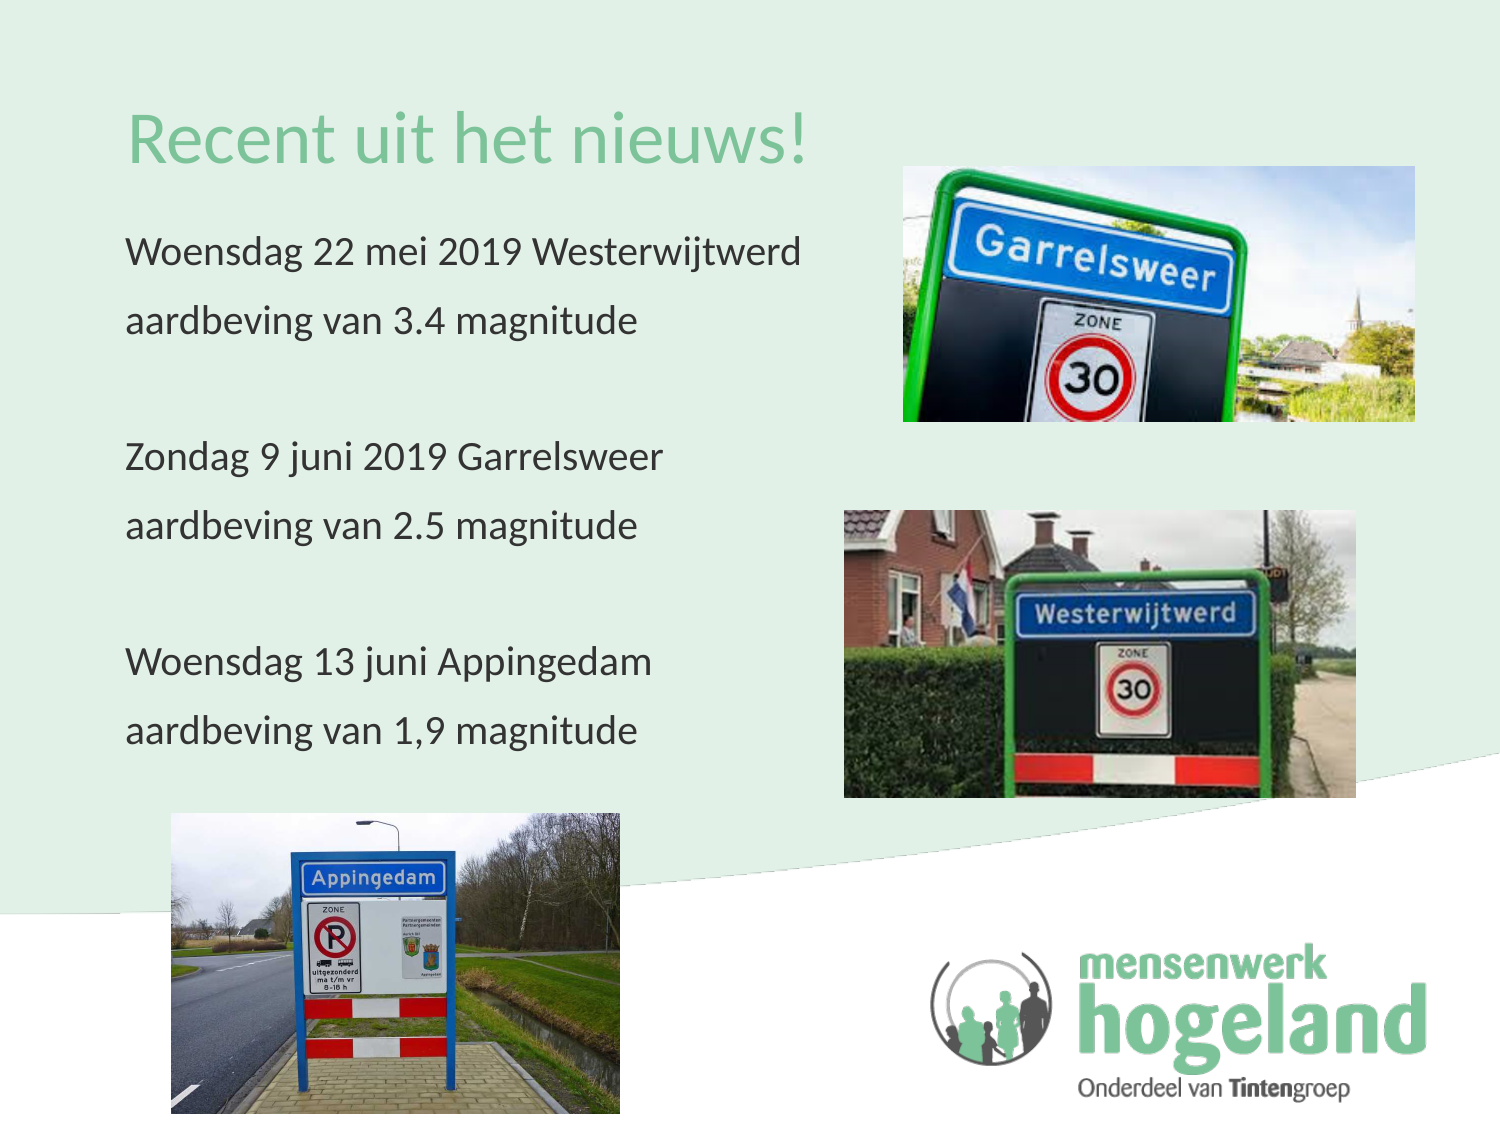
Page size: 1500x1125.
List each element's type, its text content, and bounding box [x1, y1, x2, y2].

picture [0, 510, 1500, 1125]
picture [903, 165, 1415, 422]
list Woensdag 22 mei 2019 Westerwijtwerd aardbeving van 3.4 magnitude Zondag 9 juni 2019 Garrelsweer aardbeving van 2.5 magnitude Woensdag 13 juni Appingedam aardbeving van 1,9 magnitude [110, 206, 1374, 798]
title Recent uit het nieuws! [112, 40, 1376, 206]
